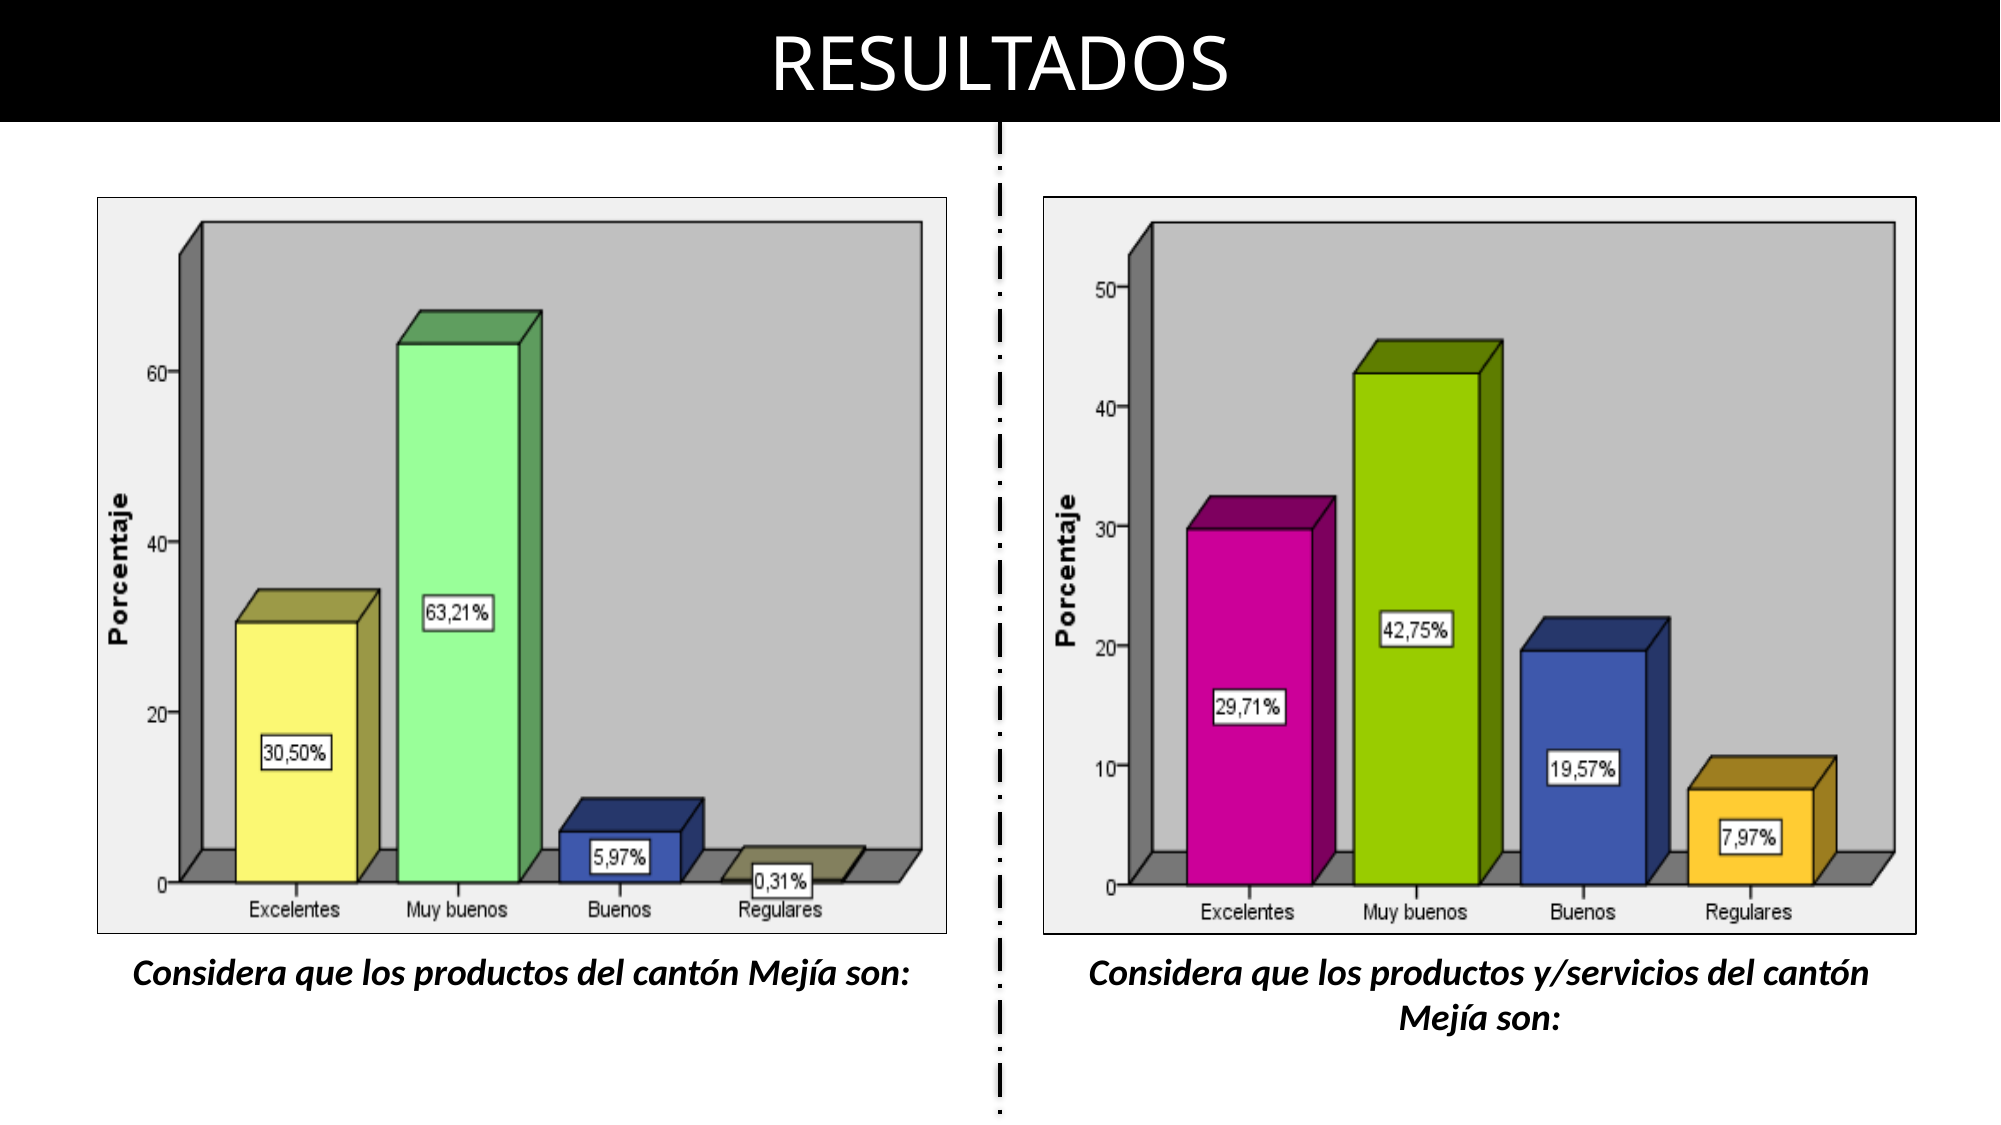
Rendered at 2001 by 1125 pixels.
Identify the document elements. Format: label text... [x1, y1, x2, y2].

picture [1044, 197, 1916, 934]
text_box Considera que los productos y/servicios del cantón Mejía son: [1044, 941, 1916, 1045]
text_box RESULTADOS [0, 0, 2000, 122]
text_box Considera que los productos del cantón Mejía son: [118, 942, 927, 1000]
picture [97, 197, 948, 934]
